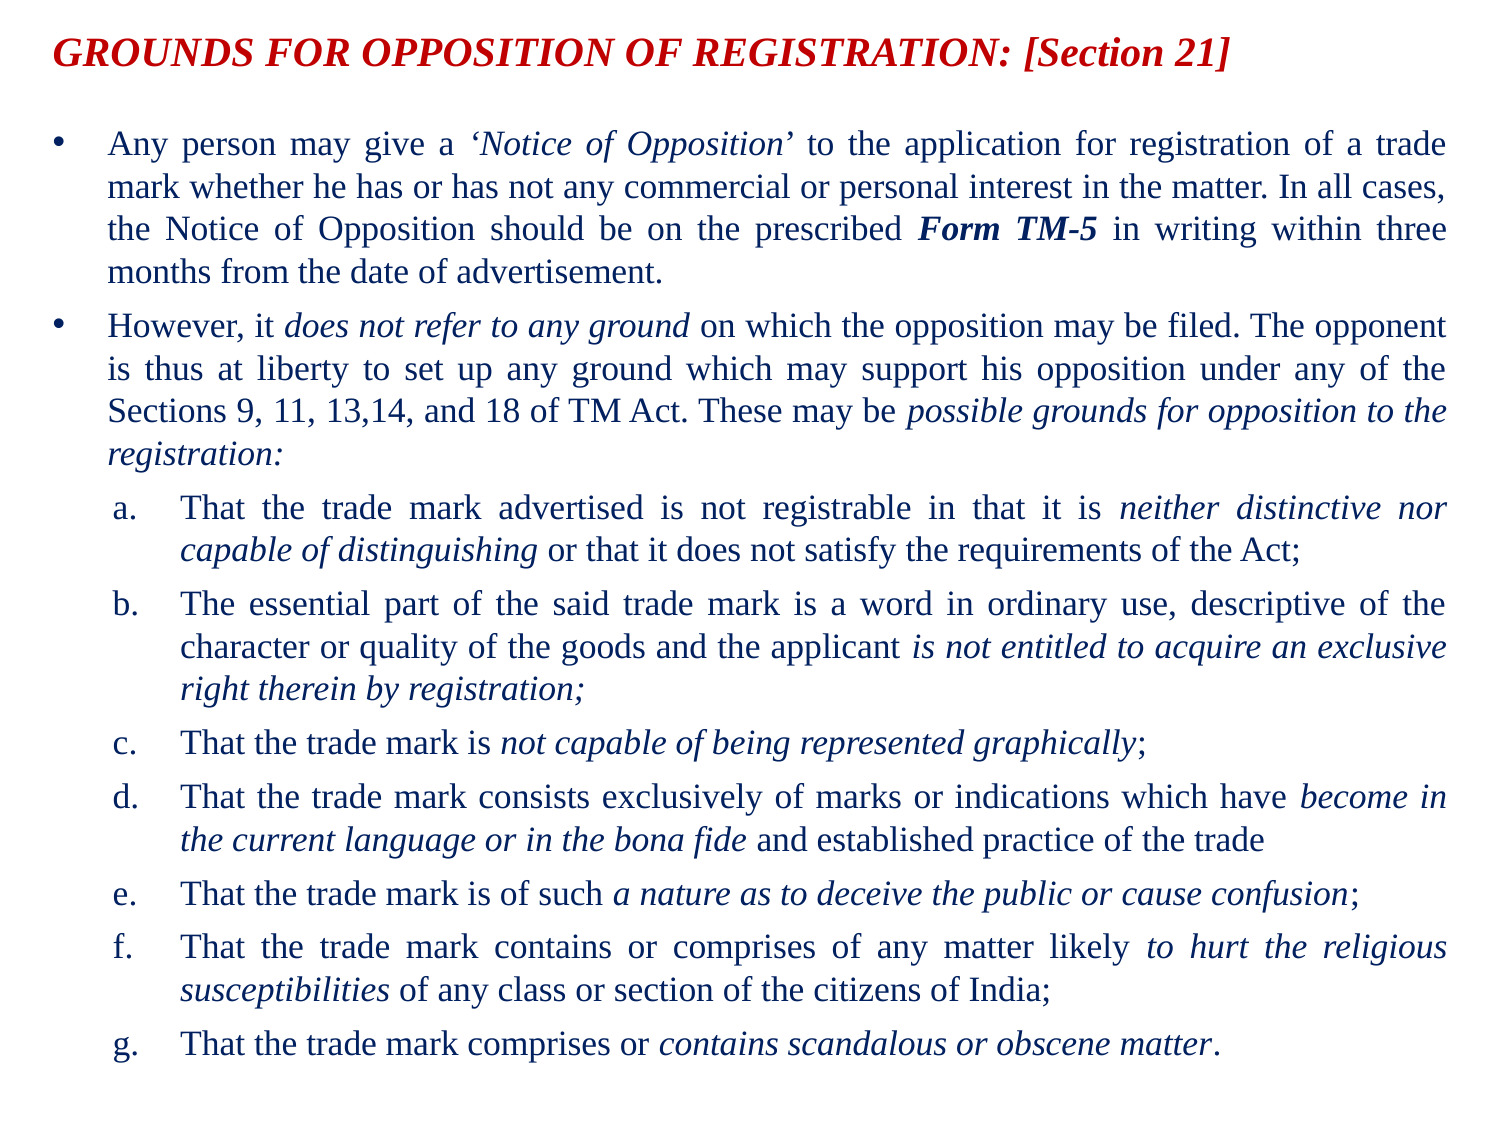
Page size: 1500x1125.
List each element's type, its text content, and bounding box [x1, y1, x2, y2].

title GROUNDS FOR OPPOSITION OF REGISTRATION: [Section 21] [37, 12, 1425, 88]
list Any person may give a ‘Notice of Opposition’ to the application for registration of a trade mark whether he has or has not any commercial or personal interest in the matter. In all cases, the Notice of Opposition should be on the prescribed Form TM-5 in writing within three months from the date of advertisement. However, it does not refer to any ground on which the opposition may be filed. The opponent is thus at liberty to set up any ground which may support his opposition under any of the Sections 9, 11, 13,14, and 18 of TM Act. These may be possible grounds for opposition to the registration: That the trade mark advertised is not registrable in that it is neither distinctive nor capable of distinguishing or that it does not satisfy the requirements of the Act; The essential part of the said trade mark is a word in ordinary use, descriptive of the character or quality of the goods and the applicant is not entitled to acquire an exclusive right therein by registration; That the trade mark is not capable of being represented graphically; That the trade mark consists exclusively of marks or indications which have become in the current language or in the bona fide and established practice of the trade That the trade mark is of such a nature as to deceive the public or cause confusion; That the trade mark contains or comprises of any matter likely to hurt the religious susceptibilities of any class or section of the citizens of India; That the trade mark comprises or contains scandalous or obscene matter. [37, 112, 1463, 1088]
